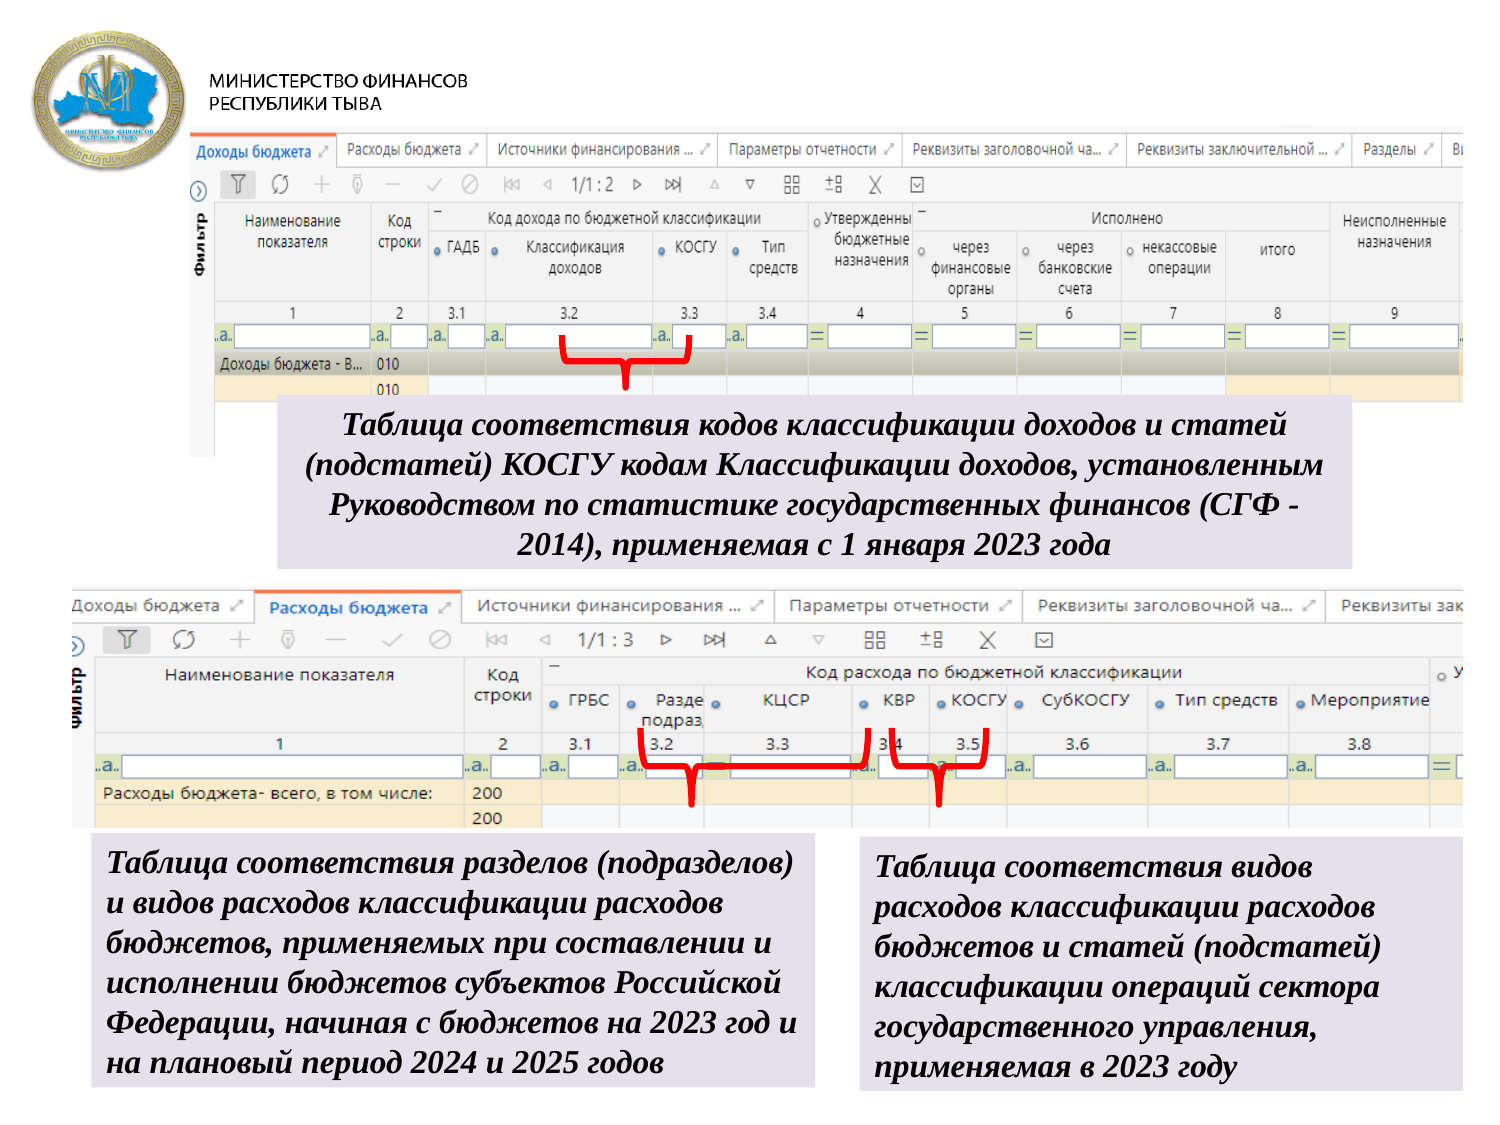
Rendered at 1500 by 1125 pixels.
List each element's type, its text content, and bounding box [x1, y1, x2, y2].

text_box Таблица соответствия видов расходов классификации расходов бюджетов и статей (подстатей) классификации операций сектора государственного управления, применяемая в 2023 году [859, 836, 1463, 1091]
text_box Таблица соответствия разделов (подразделов) и видов расходов классификации расходов бюджетов, применяемых при составлении и исполнении бюджетов субъектов Российской Федерации, начиная с бюджетов на 2023 год и на плановый период 2024 и 2025 годов [91, 836, 815, 1088]
picture [71, 585, 1464, 828]
picture [29, 30, 1464, 457]
text_box Таблица соответствия кодов классификации доходов и статей (подстатей) КОСГУ кодам Классификации доходов, установленным Руководством по статистике государственных финансов (СГФ - 2014), применяемая с 1 января 2023 года [277, 466, 1353, 570]
